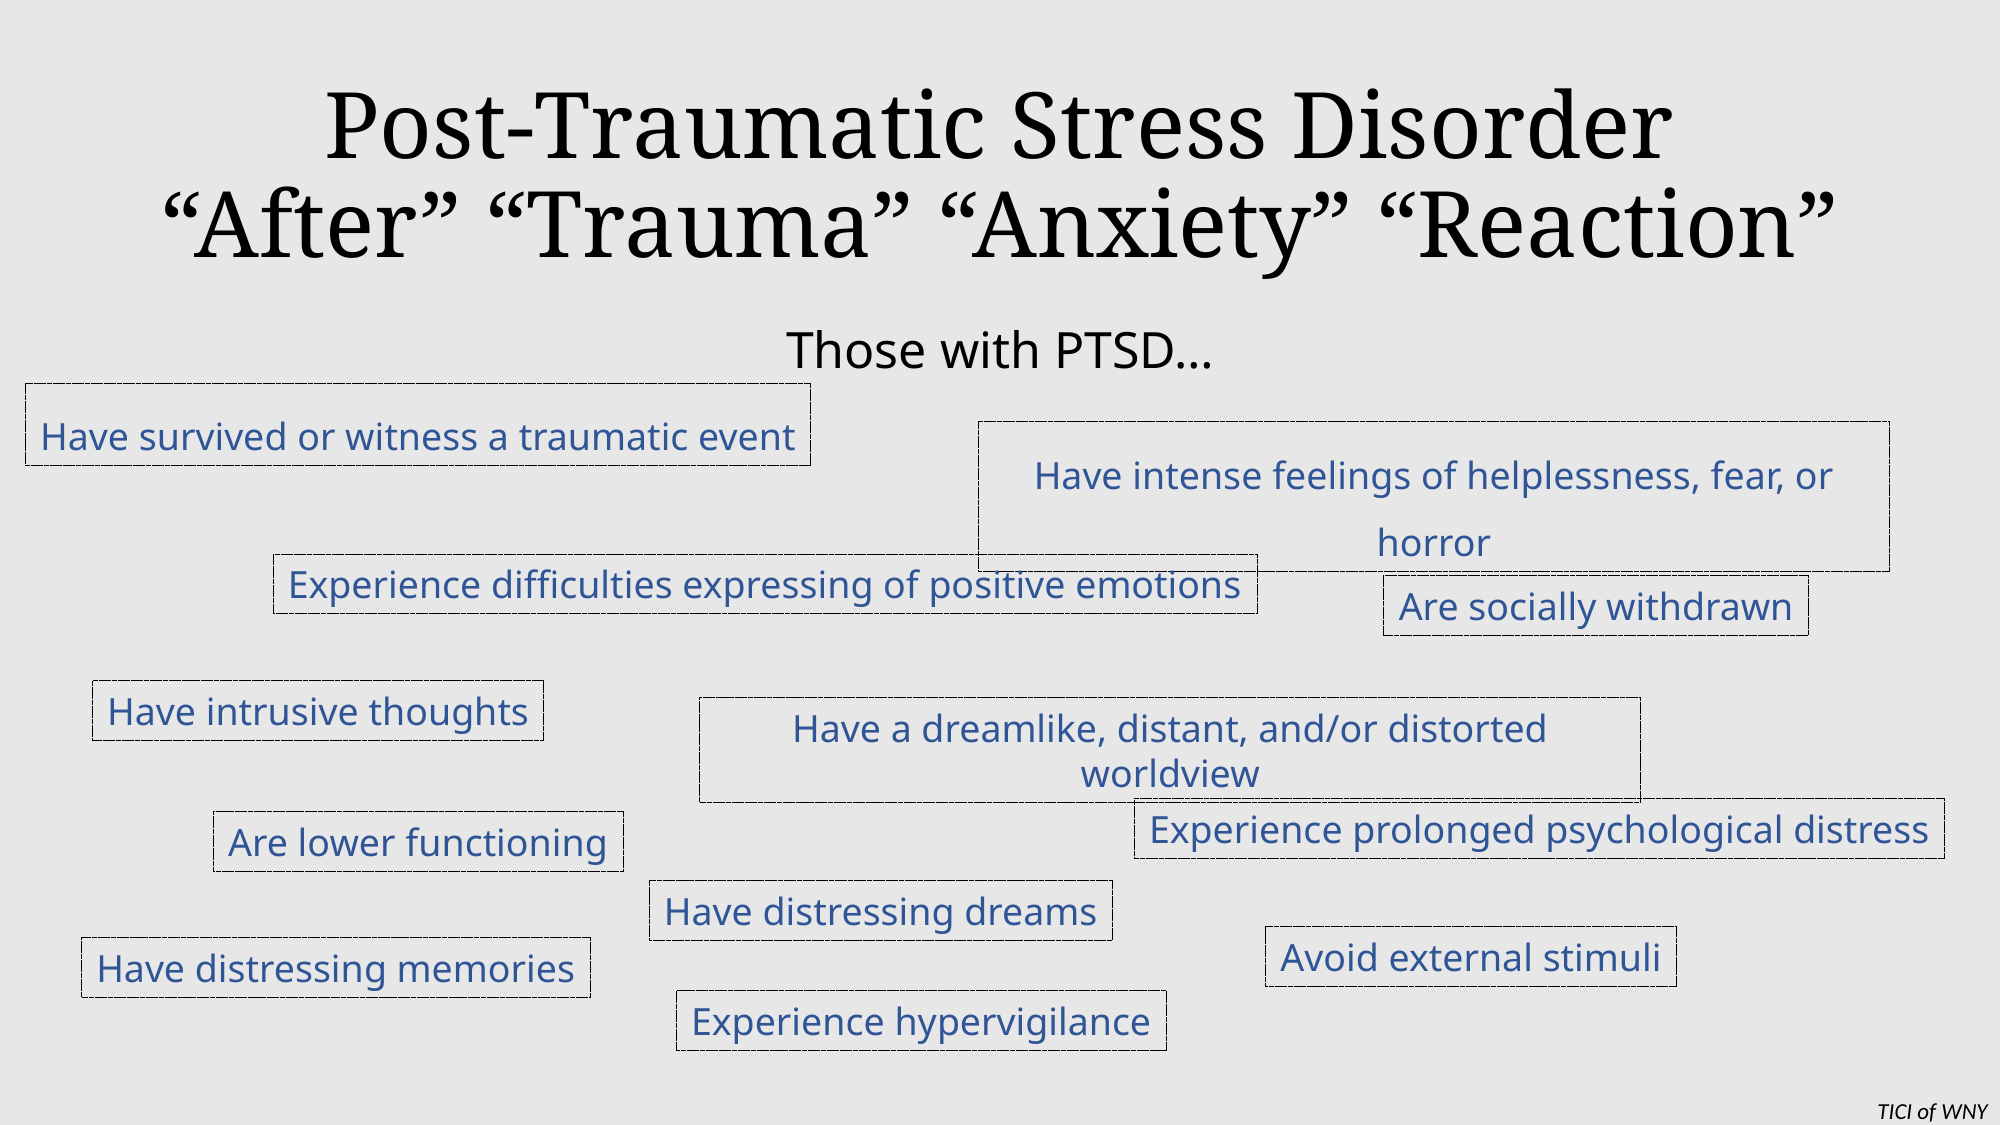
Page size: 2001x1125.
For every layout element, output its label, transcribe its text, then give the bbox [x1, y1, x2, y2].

text_box Those with PTSD… [500, 281, 1500, 386]
text_box Have distressing dreams [649, 880, 1113, 941]
text_box Experience difficulties expressing of positive emotions [273, 554, 1258, 614]
text_box Experience hypervigilance [676, 990, 1167, 1051]
title Post-Traumatic Stress Disorder “After” “Trauma” “Anxiety” “Reaction” [137, 69, 1863, 288]
text_box Avoid external stimuli [1265, 926, 1677, 987]
text_box Have survived or witness a traumatic event [25, 383, 811, 466]
text_box TICI of WNY [1845, 1089, 2000, 1125]
text_box Have intrusive thoughts [92, 680, 544, 741]
text_box Have intense feelings of helplessness, fear, or horror [978, 421, 1890, 572]
text_box Are lower functioning [213, 811, 624, 872]
text_box Have a dreamlike, distant, and/or distorted worldview [699, 697, 1641, 803]
text_box Have distressing memories [81, 937, 591, 998]
text_box Are socially withdrawn [1383, 575, 1809, 636]
text_box Experience prolonged psychological distress [1134, 798, 1945, 859]
